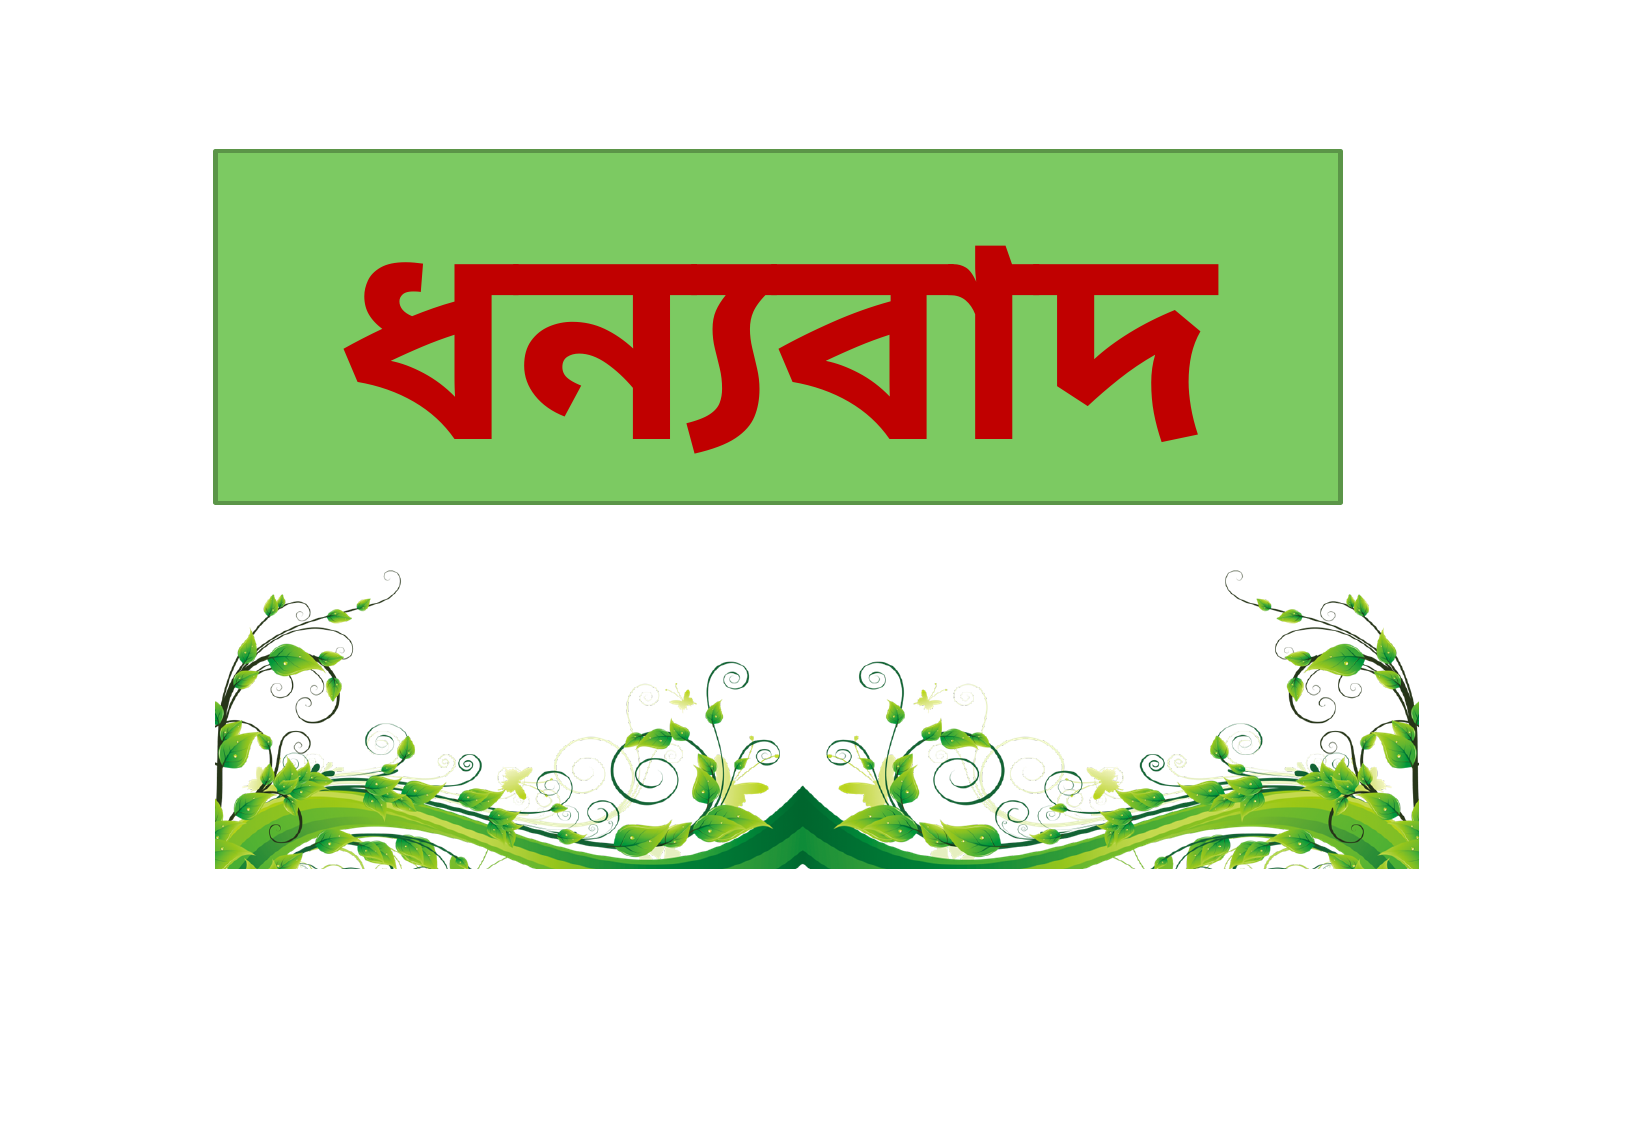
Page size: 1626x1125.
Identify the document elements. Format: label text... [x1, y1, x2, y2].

text_box ধন্যবাদ [213, 149, 1343, 505]
picture [215, 564, 1419, 869]
